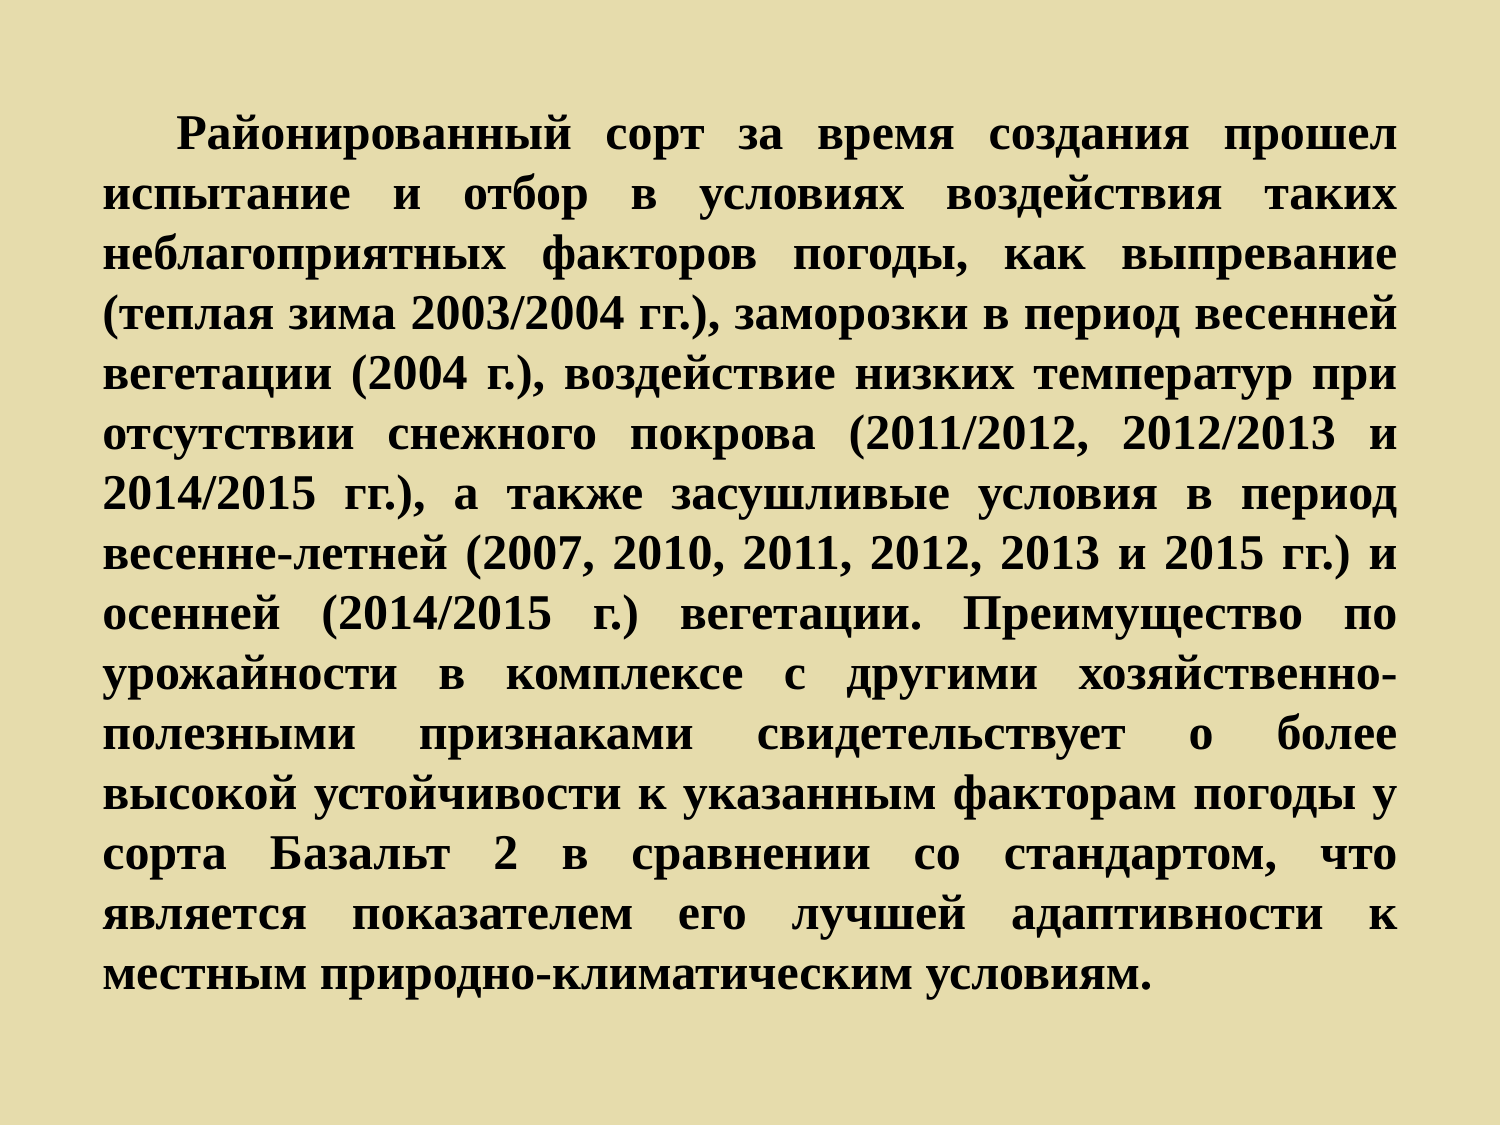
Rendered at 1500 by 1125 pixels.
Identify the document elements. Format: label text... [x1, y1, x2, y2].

text_box Районированный сорт за время создания прошел испытание и отбор в условиях воздействия таких неблагоприятных факторов погоды, как выпревание (теплая зима 2003/2004 гг.), заморозки в период весенней вегетации (2004 г.), воздействие низких температур при отсутствии снежного покрова (2011/2012, 2012/2013 и 2014/2015 гг.), а также засушливые условия в период весенне-летней (2007, 2010, 2011, 2012, 2013 и 2015 гг.) и осенней (2014/2015 г.) вегетации. Преимущество по урожайности в комплексе с другими хозяйственно-полезными признаками свидетельствует о более высокой устойчивости к указанным факторам погоды у сорта Базальт 2 в сравнении со стандартом, что является показателем его лучшей адаптивности к местным природно-климатическим условиям. [87, 92, 1413, 1008]
